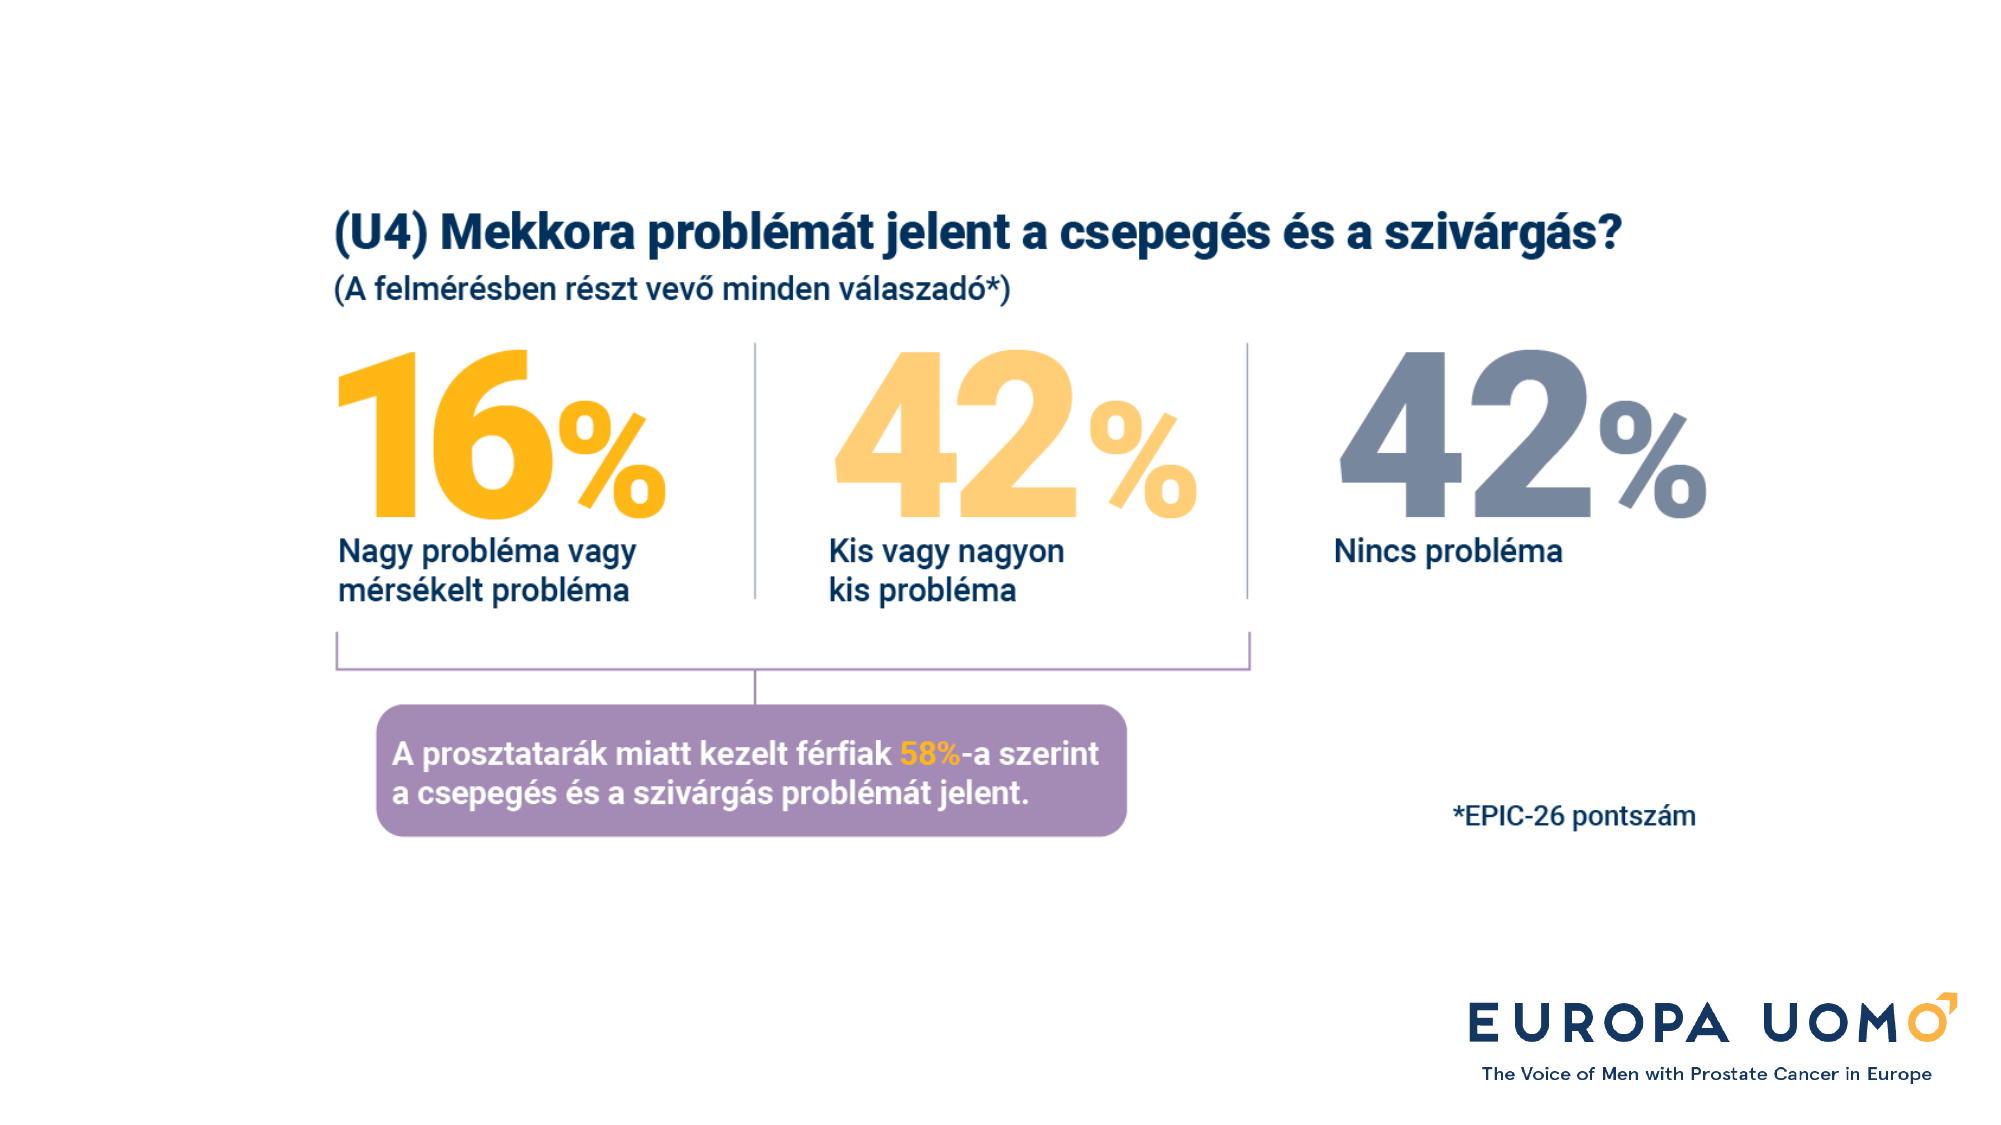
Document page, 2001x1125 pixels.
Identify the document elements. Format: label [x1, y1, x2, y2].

picture [332, 204, 1707, 854]
picture [1455, 992, 1958, 1085]
